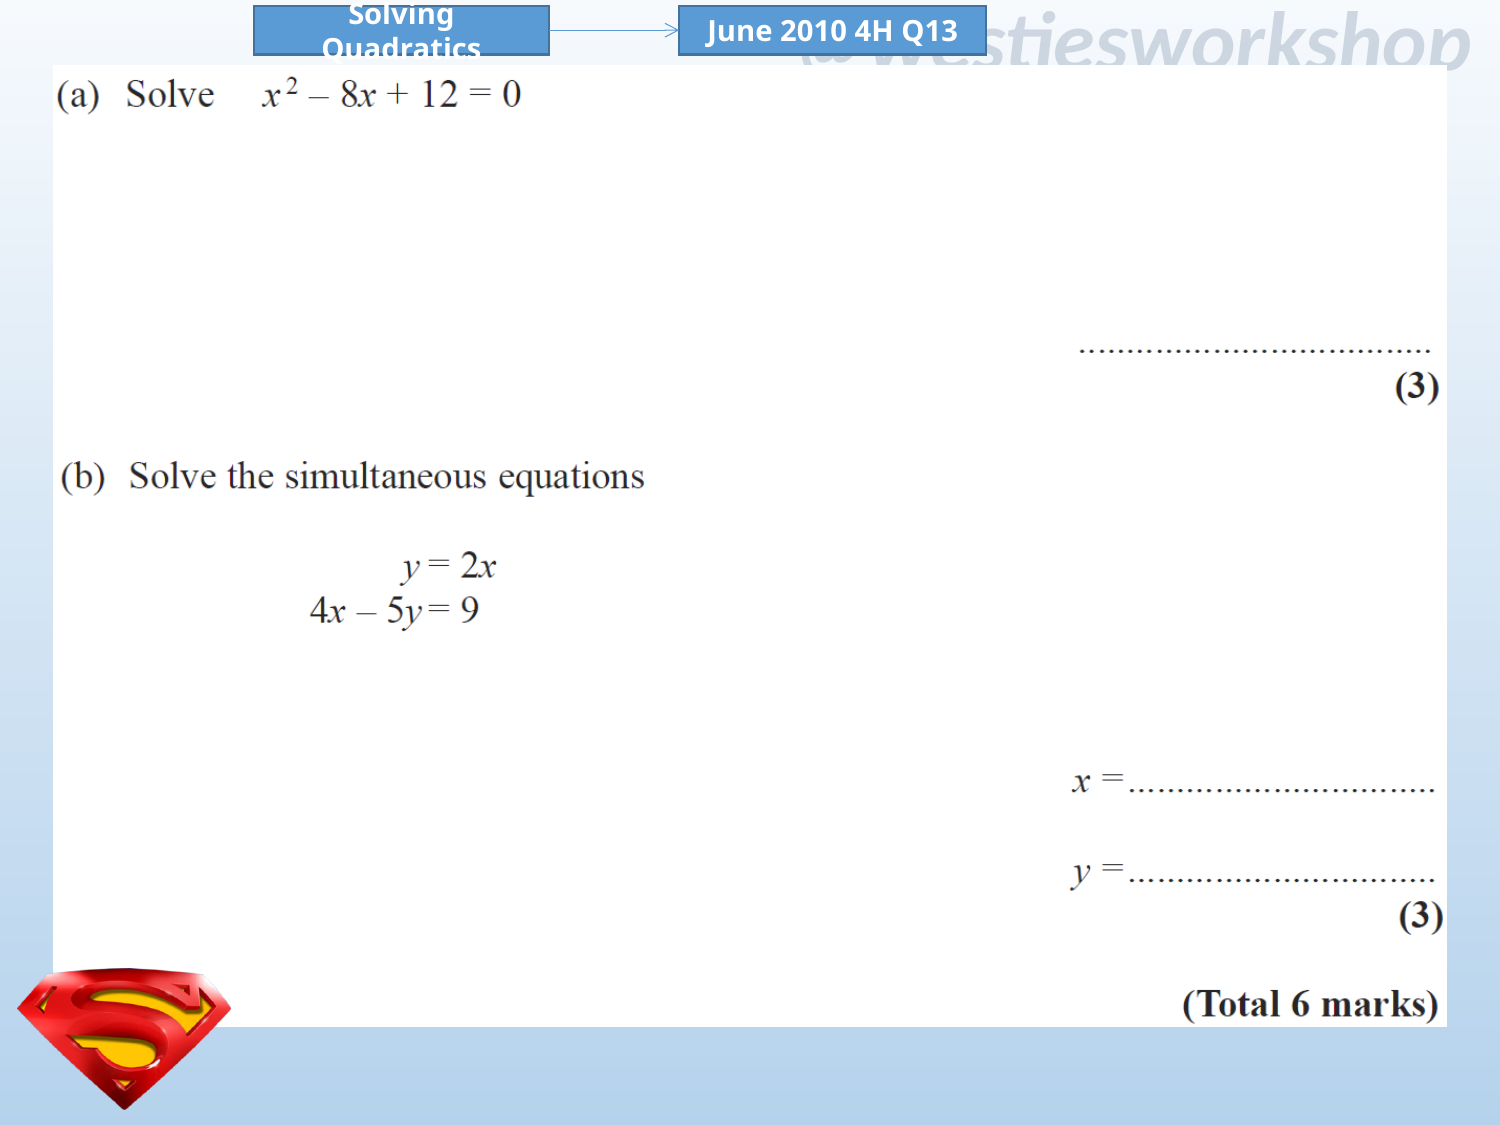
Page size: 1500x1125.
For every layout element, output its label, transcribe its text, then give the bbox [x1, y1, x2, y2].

picture [17, 64, 1447, 1110]
text_box June 2010 4H Q13 [678, 5, 987, 56]
text_box Solving Quadratics [253, 5, 550, 56]
